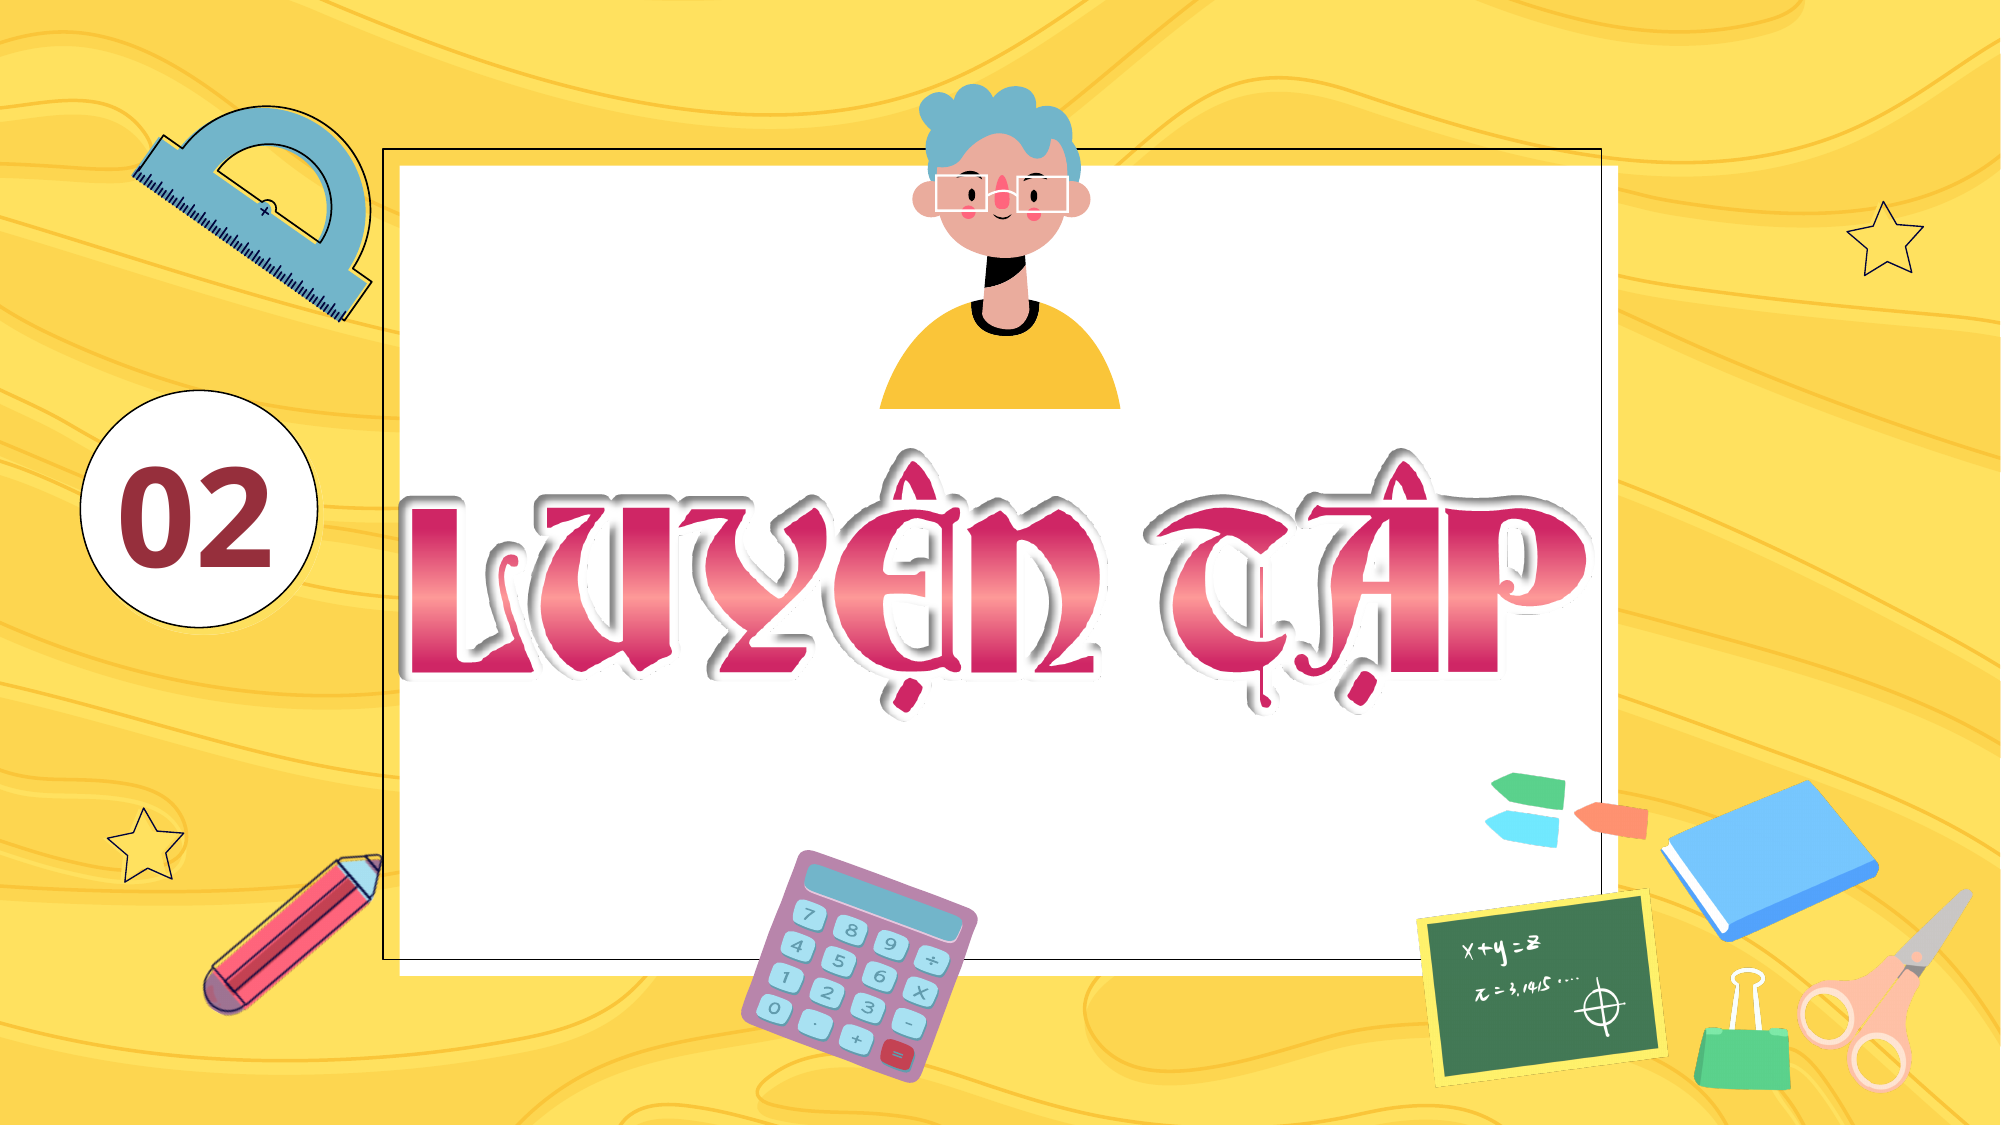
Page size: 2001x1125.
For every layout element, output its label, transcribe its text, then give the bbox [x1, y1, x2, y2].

text_box [129, 605, 269, 628]
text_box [1842, 200, 1925, 277]
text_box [879, 83, 1121, 409]
picture [194, 810, 393, 1050]
text_box 02 [76, 420, 315, 605]
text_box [762, 872, 956, 1060]
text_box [102, 807, 185, 884]
picture [391, 443, 2000, 1118]
text_box [120, 390, 278, 420]
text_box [130, 105, 380, 323]
